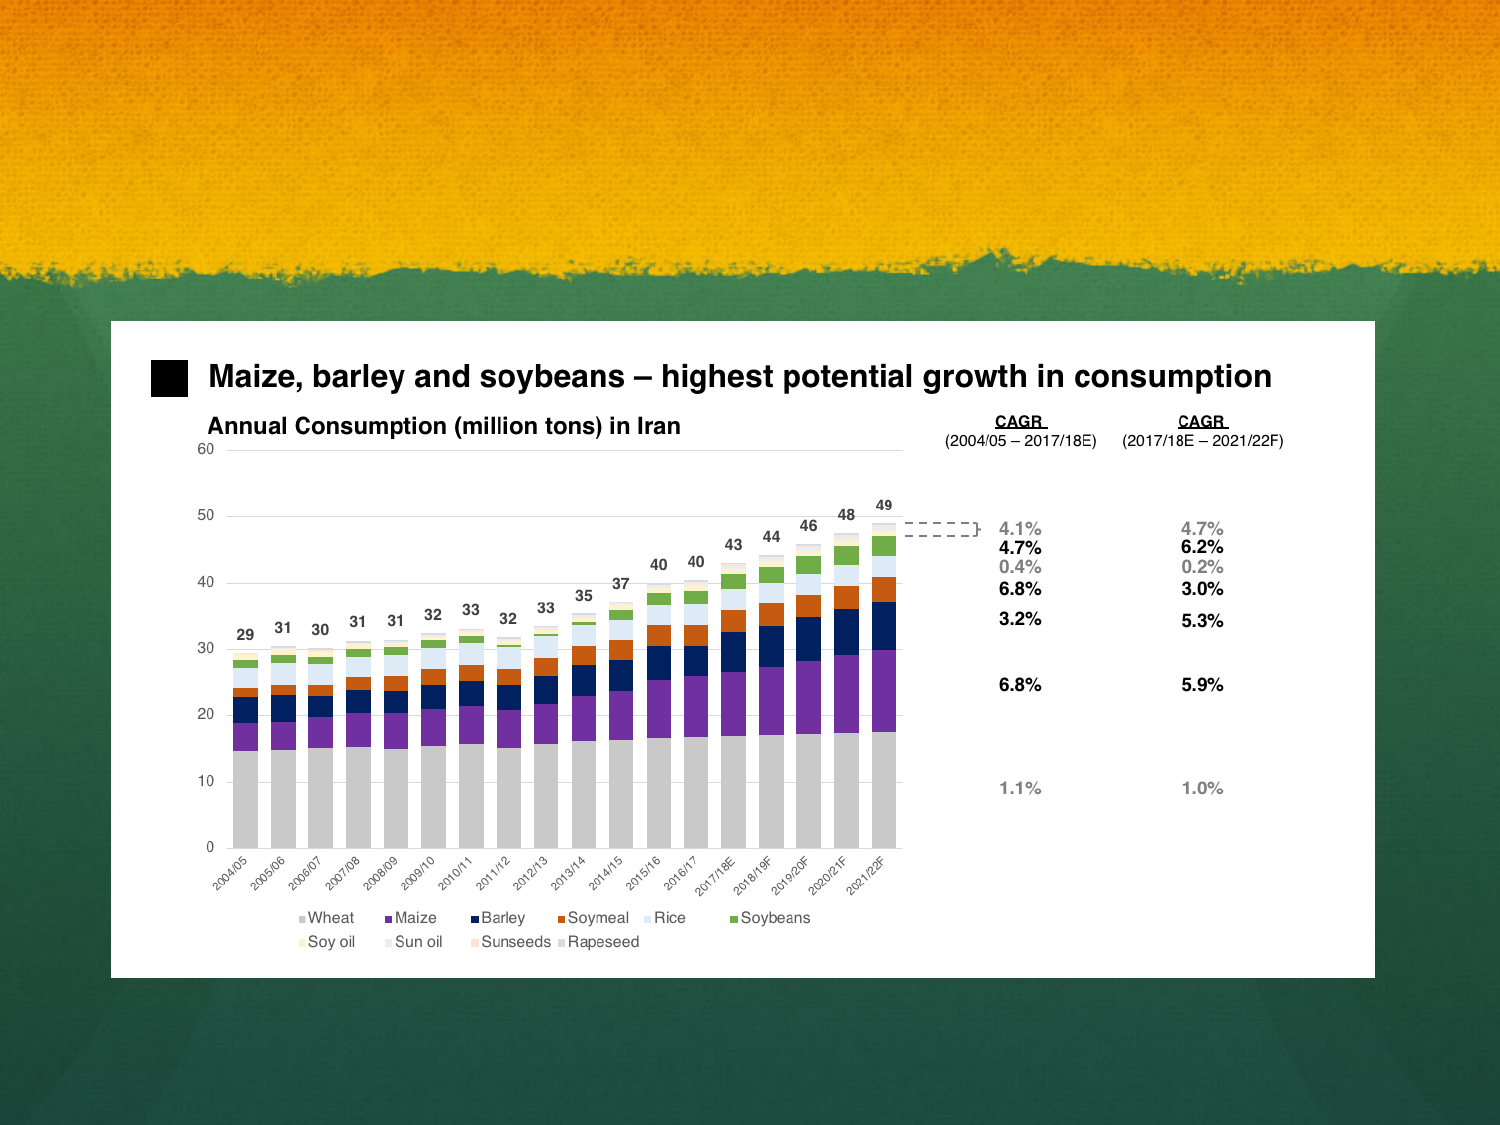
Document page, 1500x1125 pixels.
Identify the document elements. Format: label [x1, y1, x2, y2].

picture [0, 0, 1500, 1125]
list [111, 320, 1375, 979]
